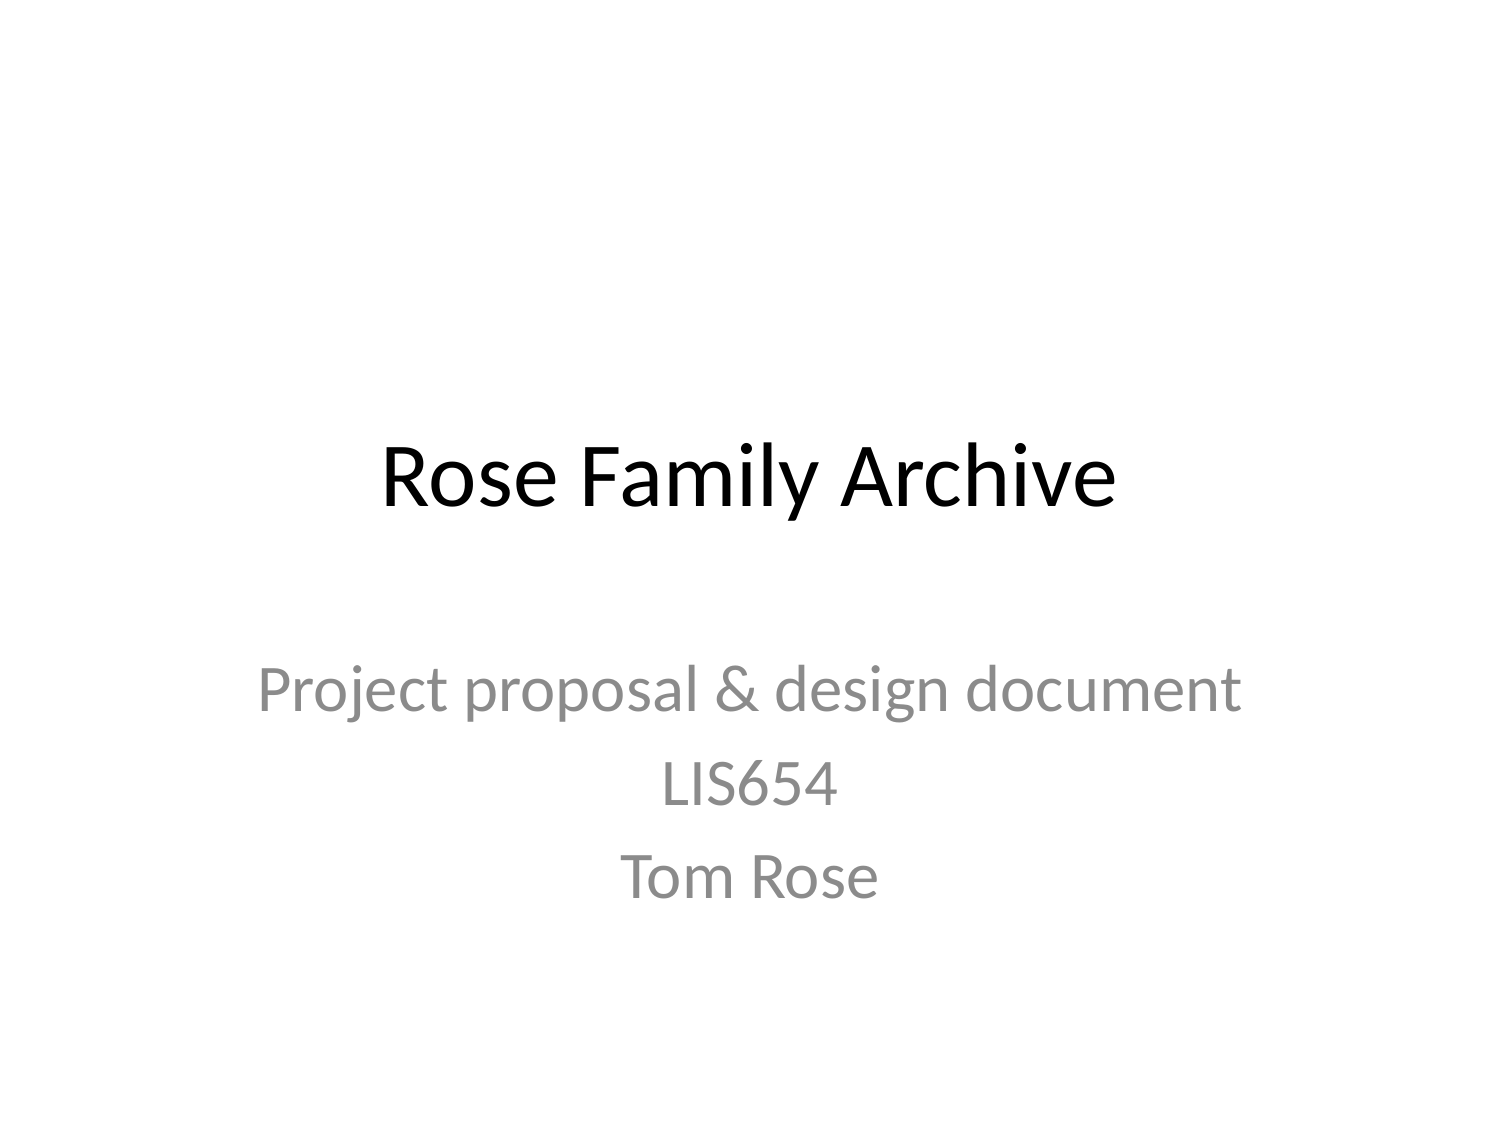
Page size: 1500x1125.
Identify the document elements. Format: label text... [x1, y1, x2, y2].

subtitle Project proposal & design document LIS654 Tom Rose [225, 637, 1275, 925]
title Rose Family Archive [112, 349, 1388, 591]
